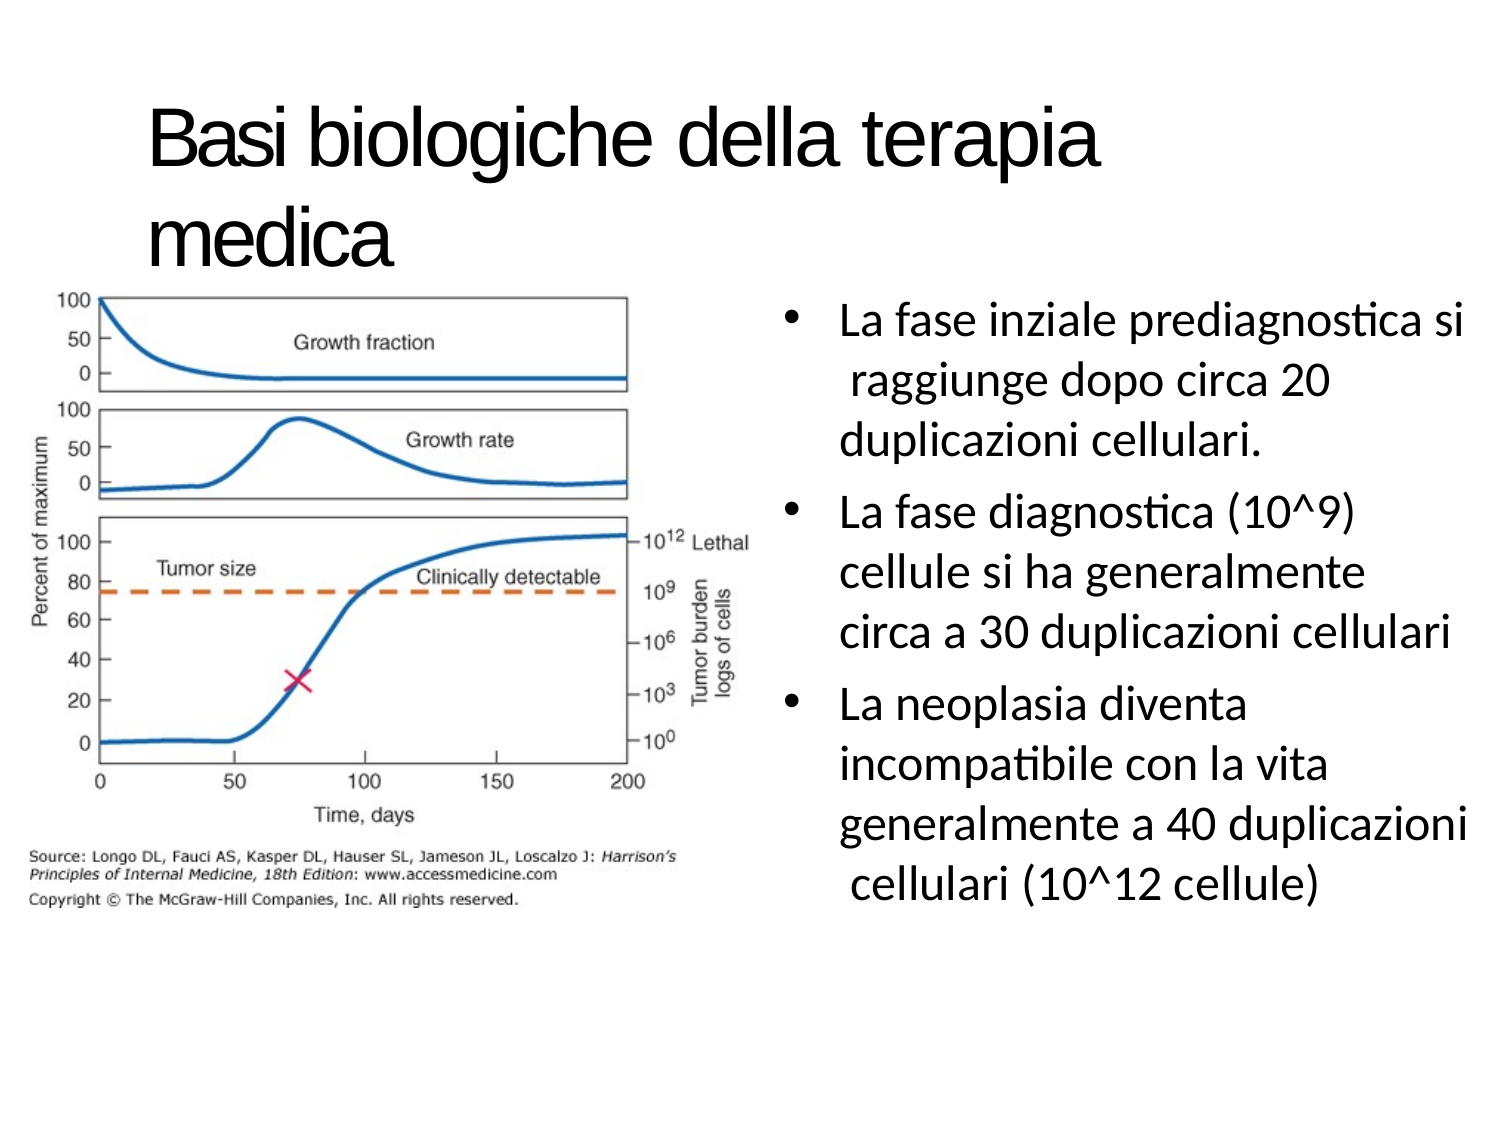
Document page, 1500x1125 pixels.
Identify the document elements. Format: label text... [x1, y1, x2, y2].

text_box La fase inziale prediagnostica si raggiunge dopo circa 20 duplicazioni cellulari. La fase diagnostica (10^9) cellule si ha generalmente circa a 30 duplicazioni cellulari La neoplasia diventa incompatibile con la vita generalmente a 40 duplicazioni cellulari (10^12 cellule) [781, 284, 1475, 911]
text_box [29, 292, 749, 908]
title Basi biologiche della terapia medica [144, 81, 1355, 284]
